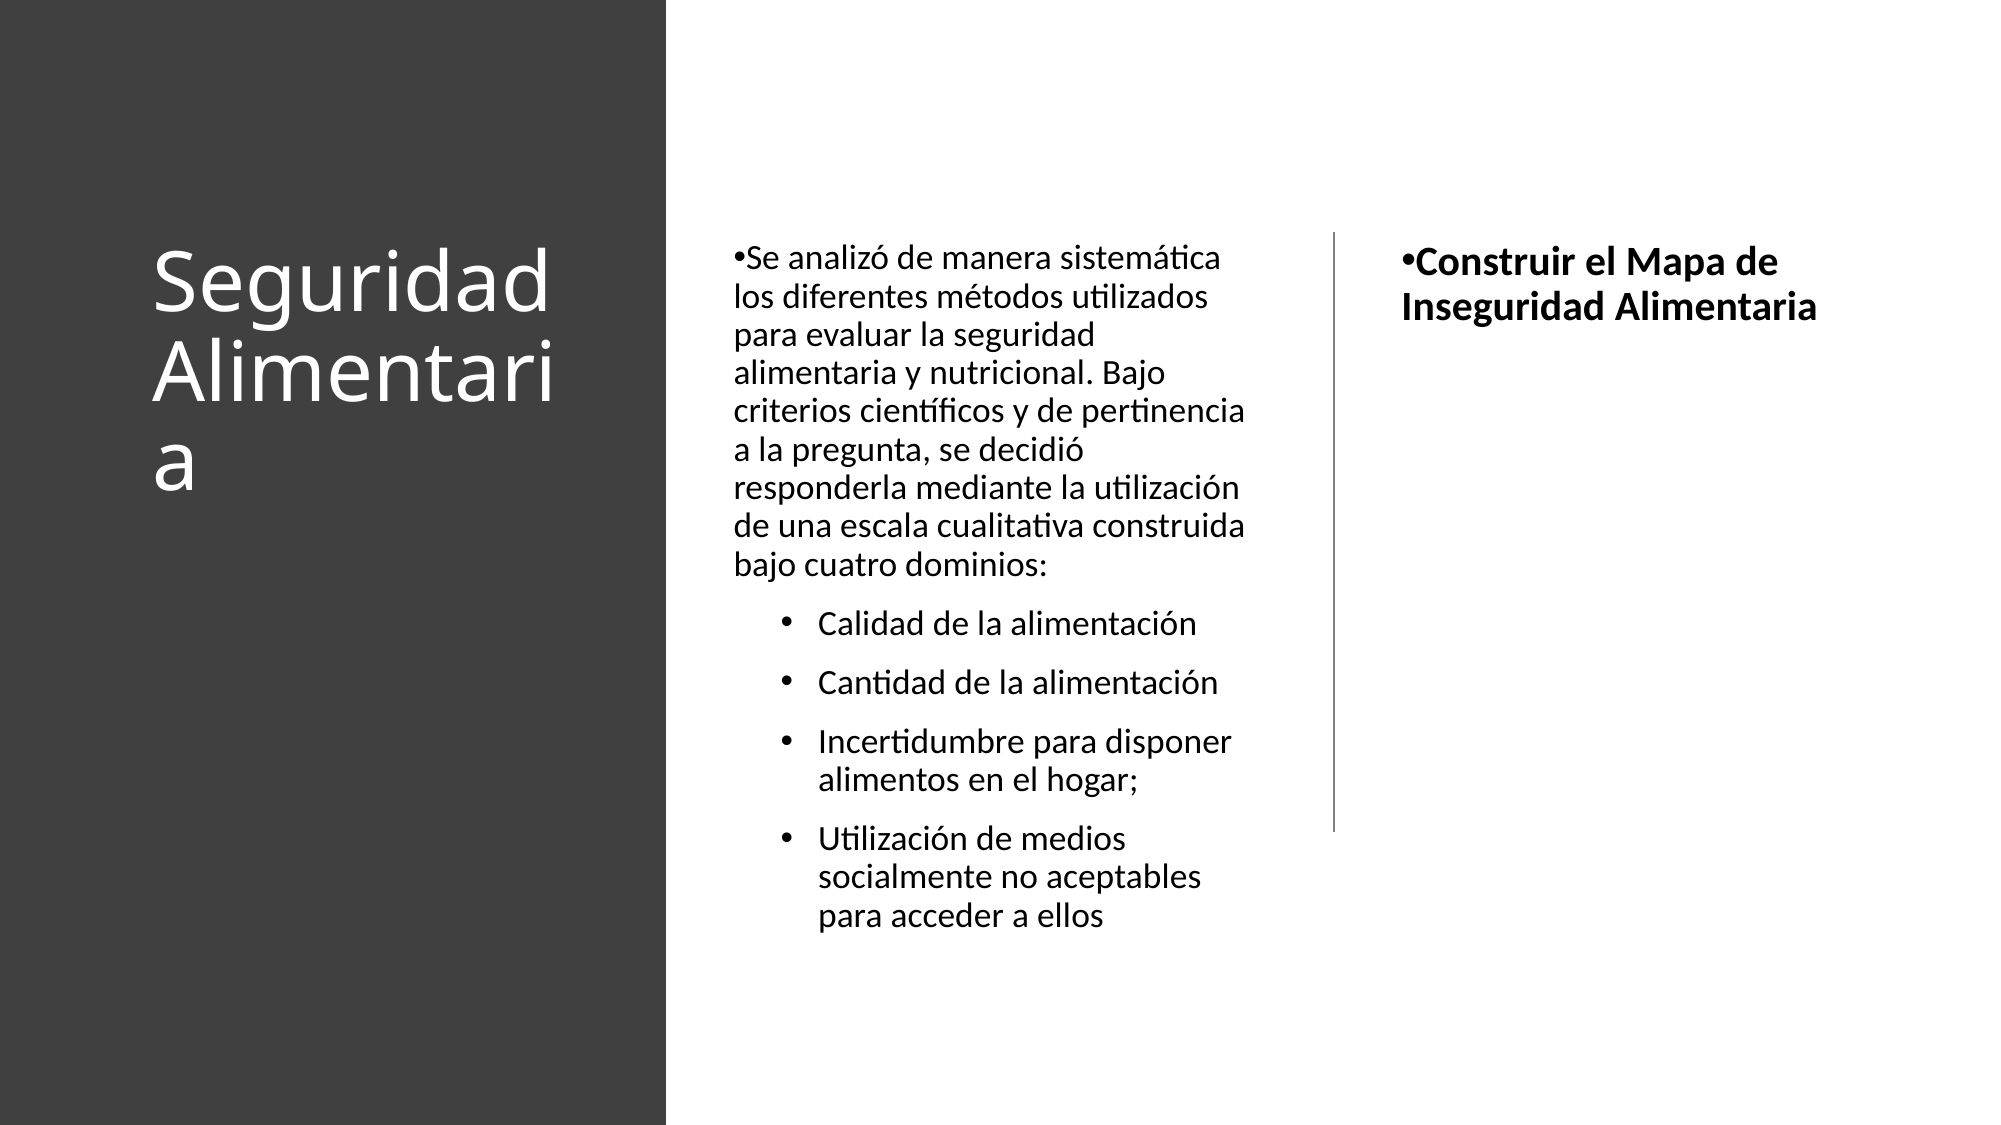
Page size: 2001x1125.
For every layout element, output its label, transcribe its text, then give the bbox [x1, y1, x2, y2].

text_box [0, 0, 667, 1125]
text_box Construir el Mapa de Inseguridad Alimentaria [1386, 231, 1911, 948]
title Seguridad Alimentaria [137, 231, 613, 948]
list Se analizó de manera sistemática los diferentes métodos utilizados para evaluar la seguridad alimentaria y nutricional. Bajo criterios científicos y de pertinencia a la pregunta, se decidió responderla mediante la utilización de una escala cualitativa construida bajo cuatro dominios: Calidad de la alimentación Cantidad de la alimentación Incertidumbre para disponer alimentos en el hogar; Utilización de medios socialmente no aceptables para acceder a ellos [718, 231, 1281, 948]
